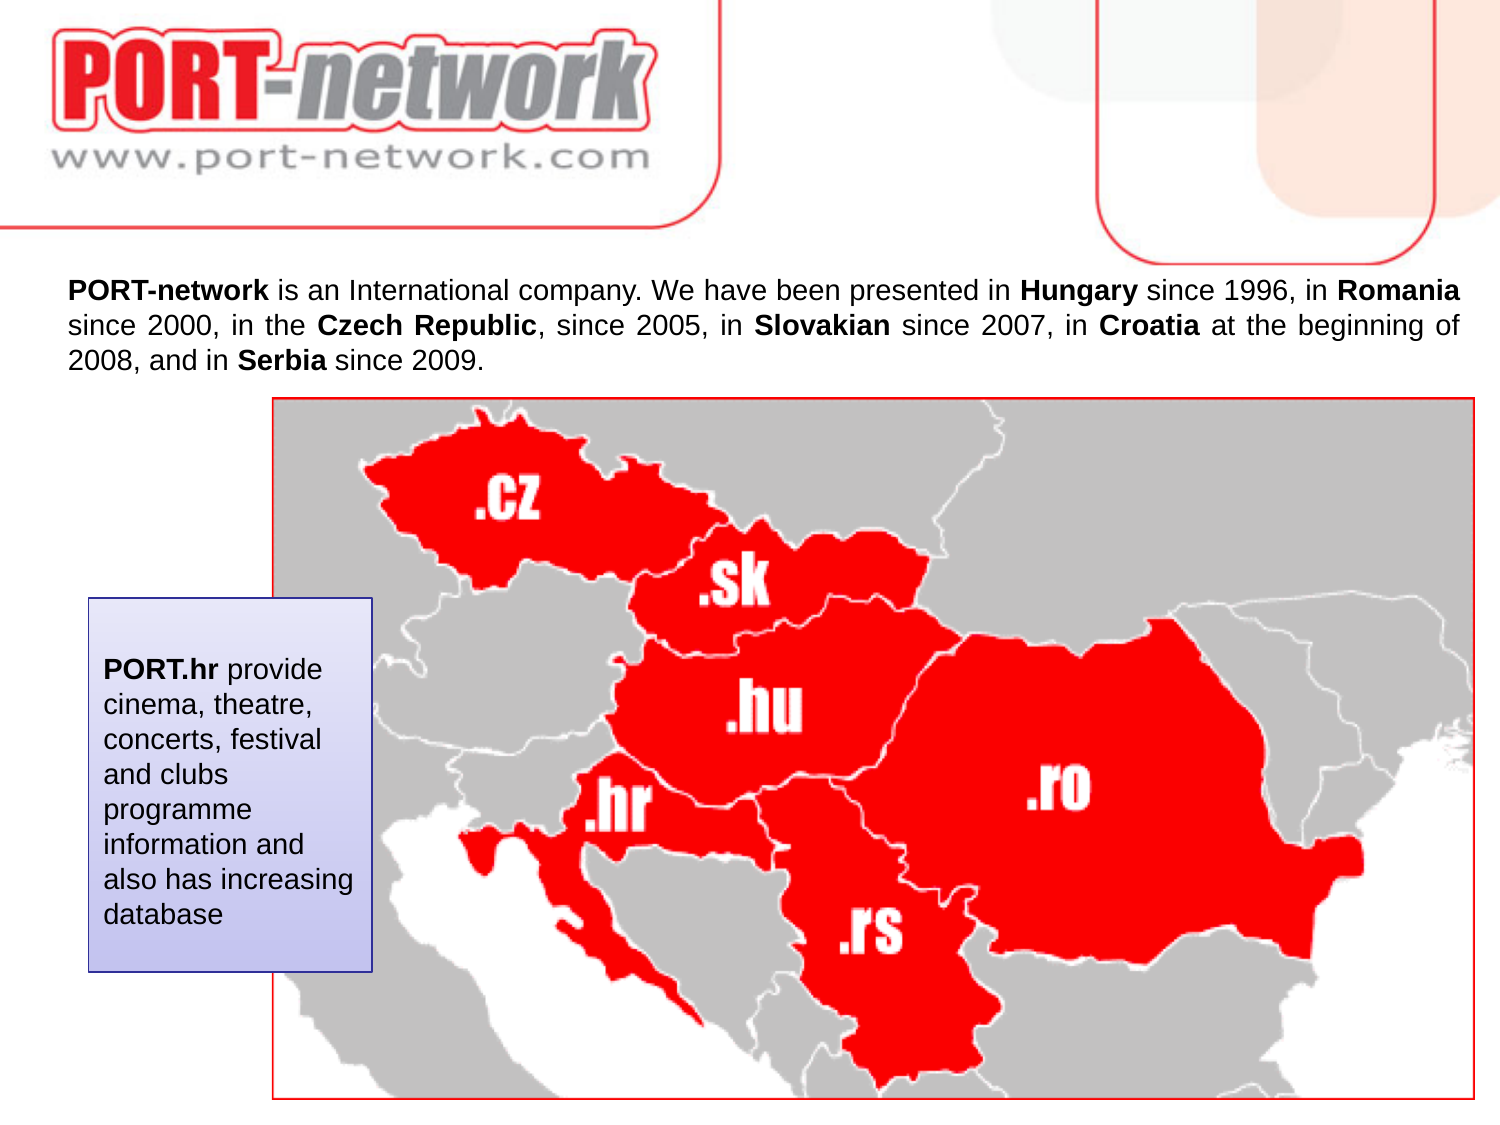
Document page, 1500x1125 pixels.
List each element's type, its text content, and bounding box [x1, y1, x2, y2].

text_box PORT.hr provide cinema, theatre, concerts, festival and clubs programme information and also has increasing database [88, 597, 266, 973]
text_box PORT-network is an International company. We have been presented in Hungary since 1996, in Romania since 2000, in the Czech Republic, since 2005, in Slovakian since 2007, in Croatia at the beginning of 2008, and in Serbia since 2009. [53, 263, 1475, 385]
picture [0, 0, 1500, 1125]
